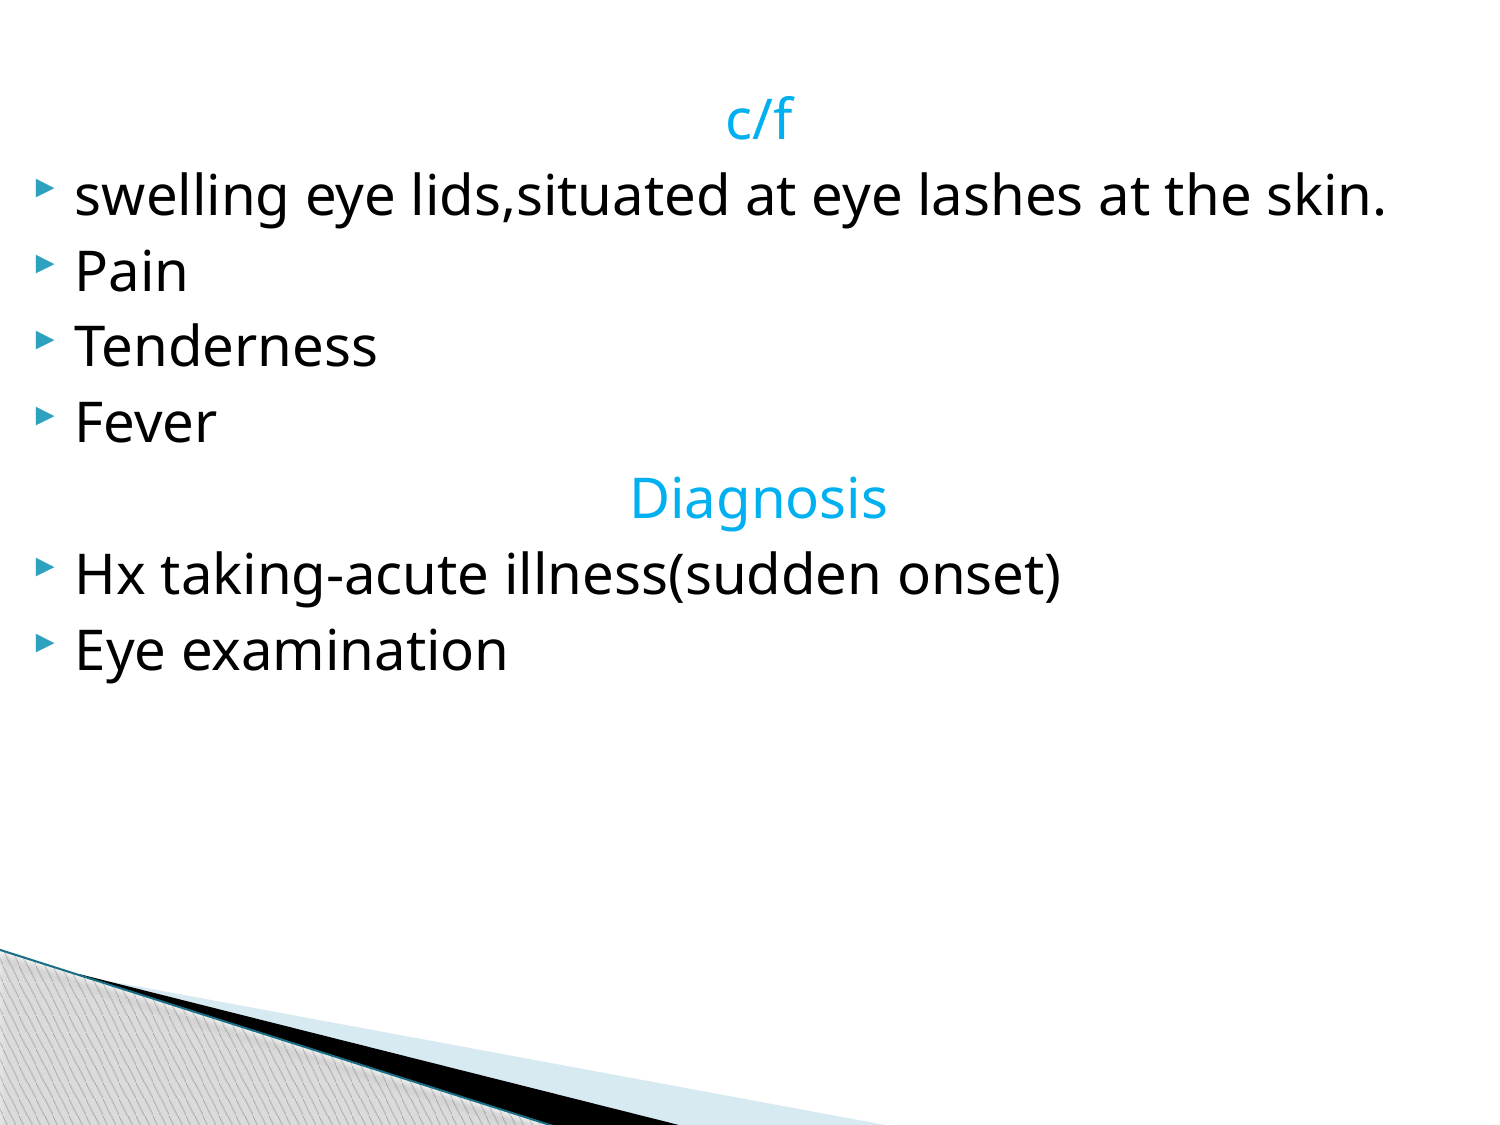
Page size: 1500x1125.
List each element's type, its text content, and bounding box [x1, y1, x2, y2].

list c/f swelling eye lids,situated at eye lashes at the skin. Pain Tenderness Fever Diagnosis Hx taking-acute illness(sudden onset) Eye examination [0, 0, 1500, 1125]
